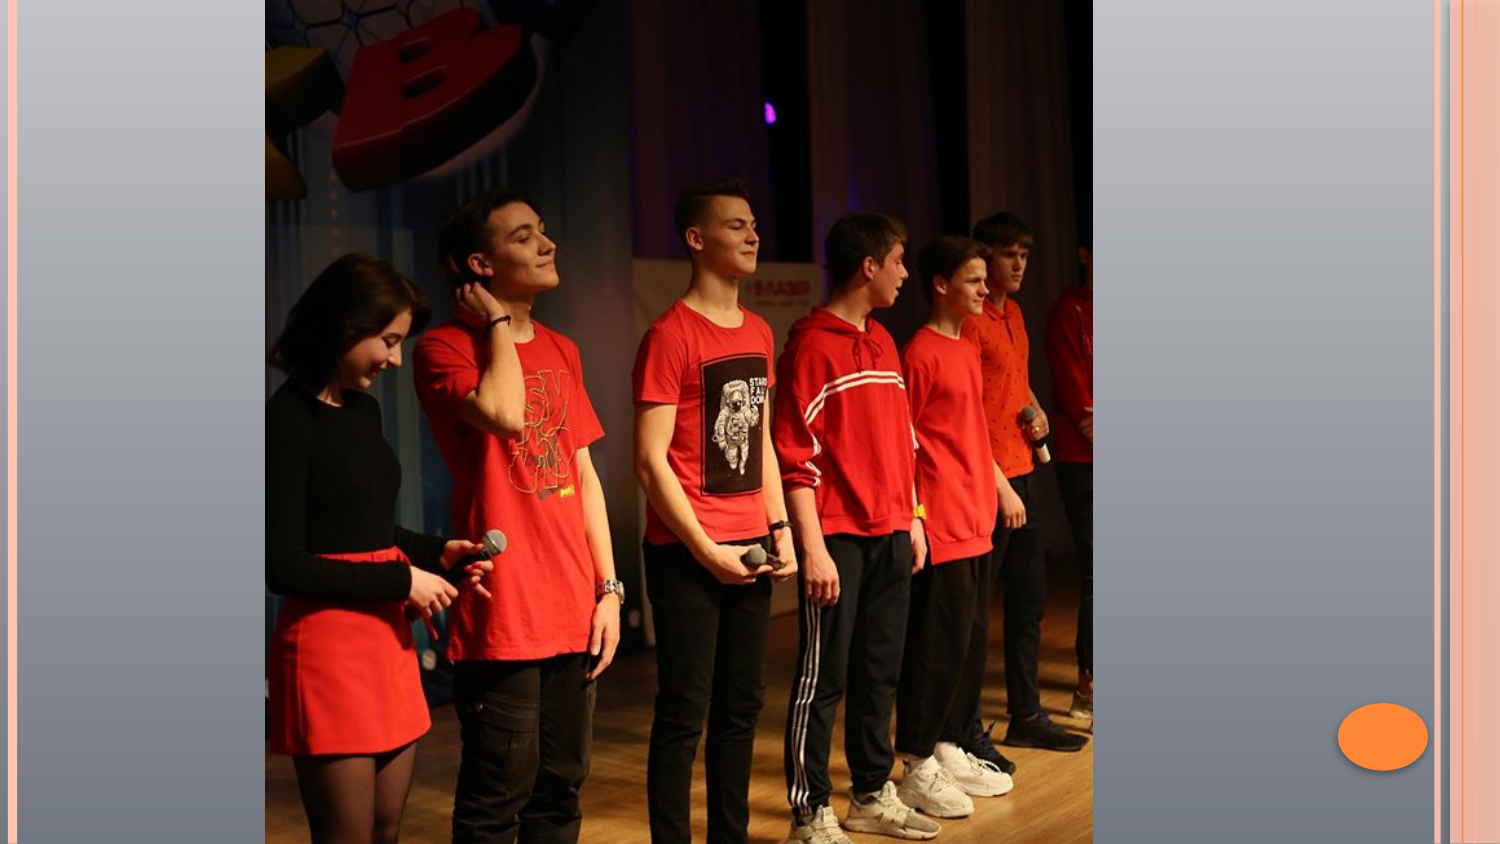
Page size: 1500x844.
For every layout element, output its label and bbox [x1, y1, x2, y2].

list [265, 0, 1093, 844]
